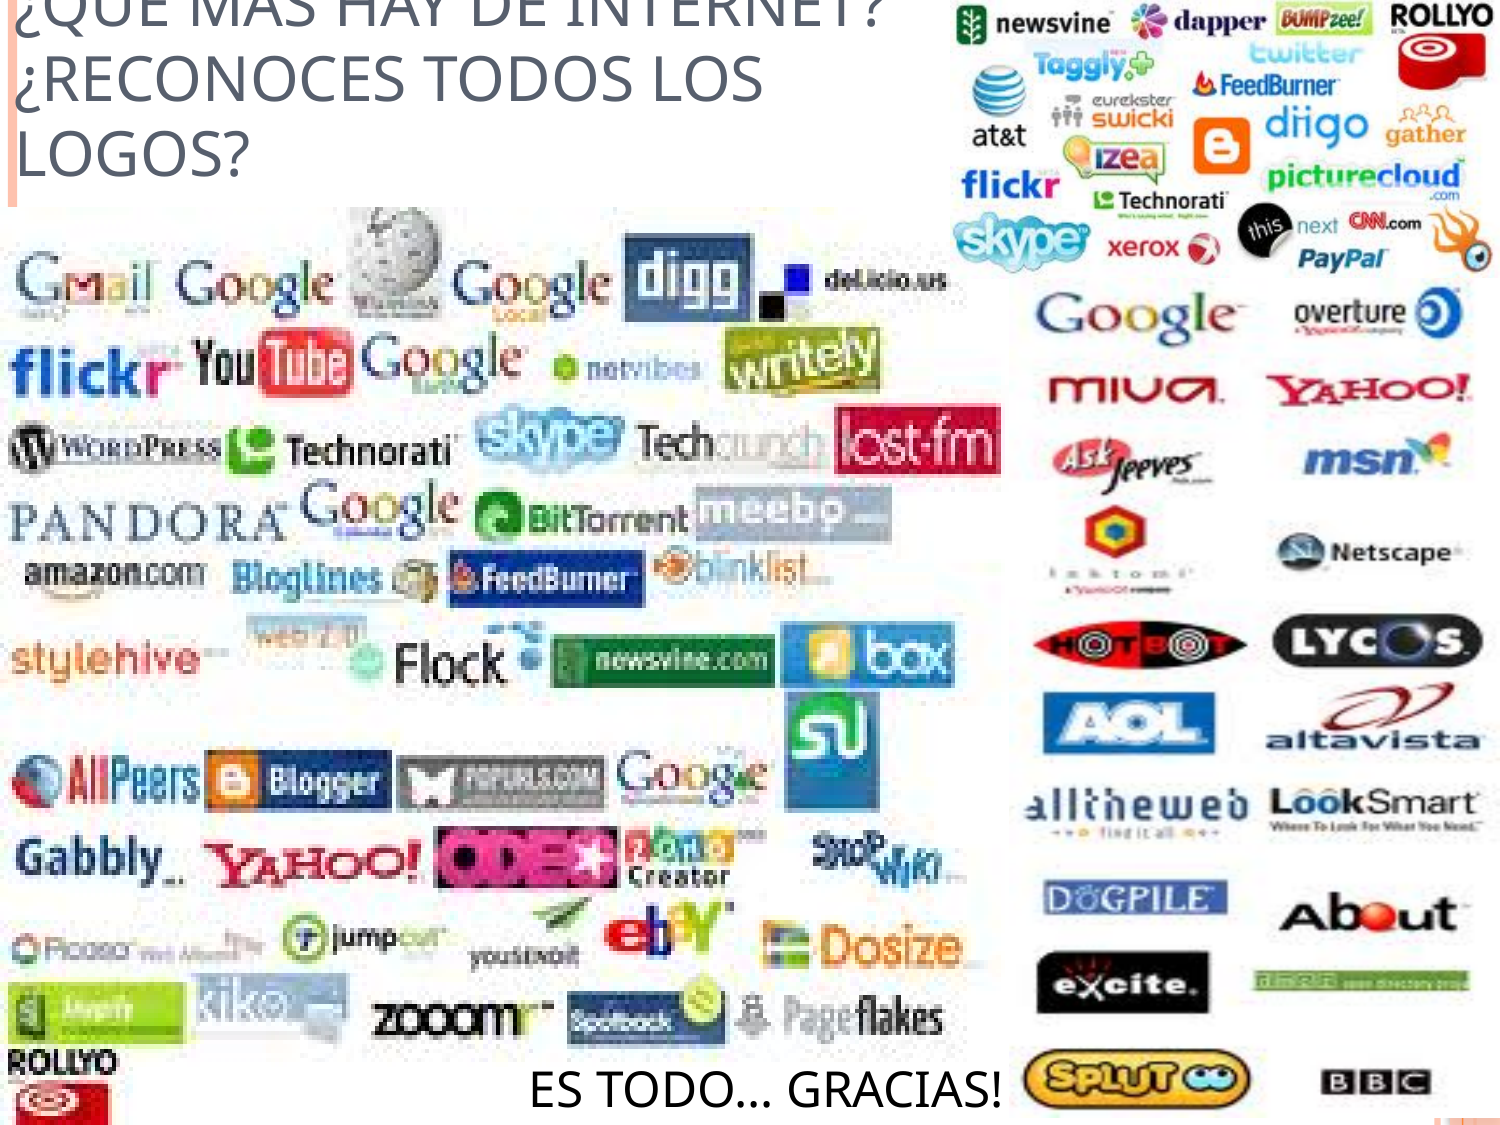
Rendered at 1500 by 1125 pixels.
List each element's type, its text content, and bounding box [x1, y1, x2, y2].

title ¿Qué mas hay de internet? ¿reconoces todos los logos? [0, 0, 946, 197]
picture [0, 0, 1500, 1125]
